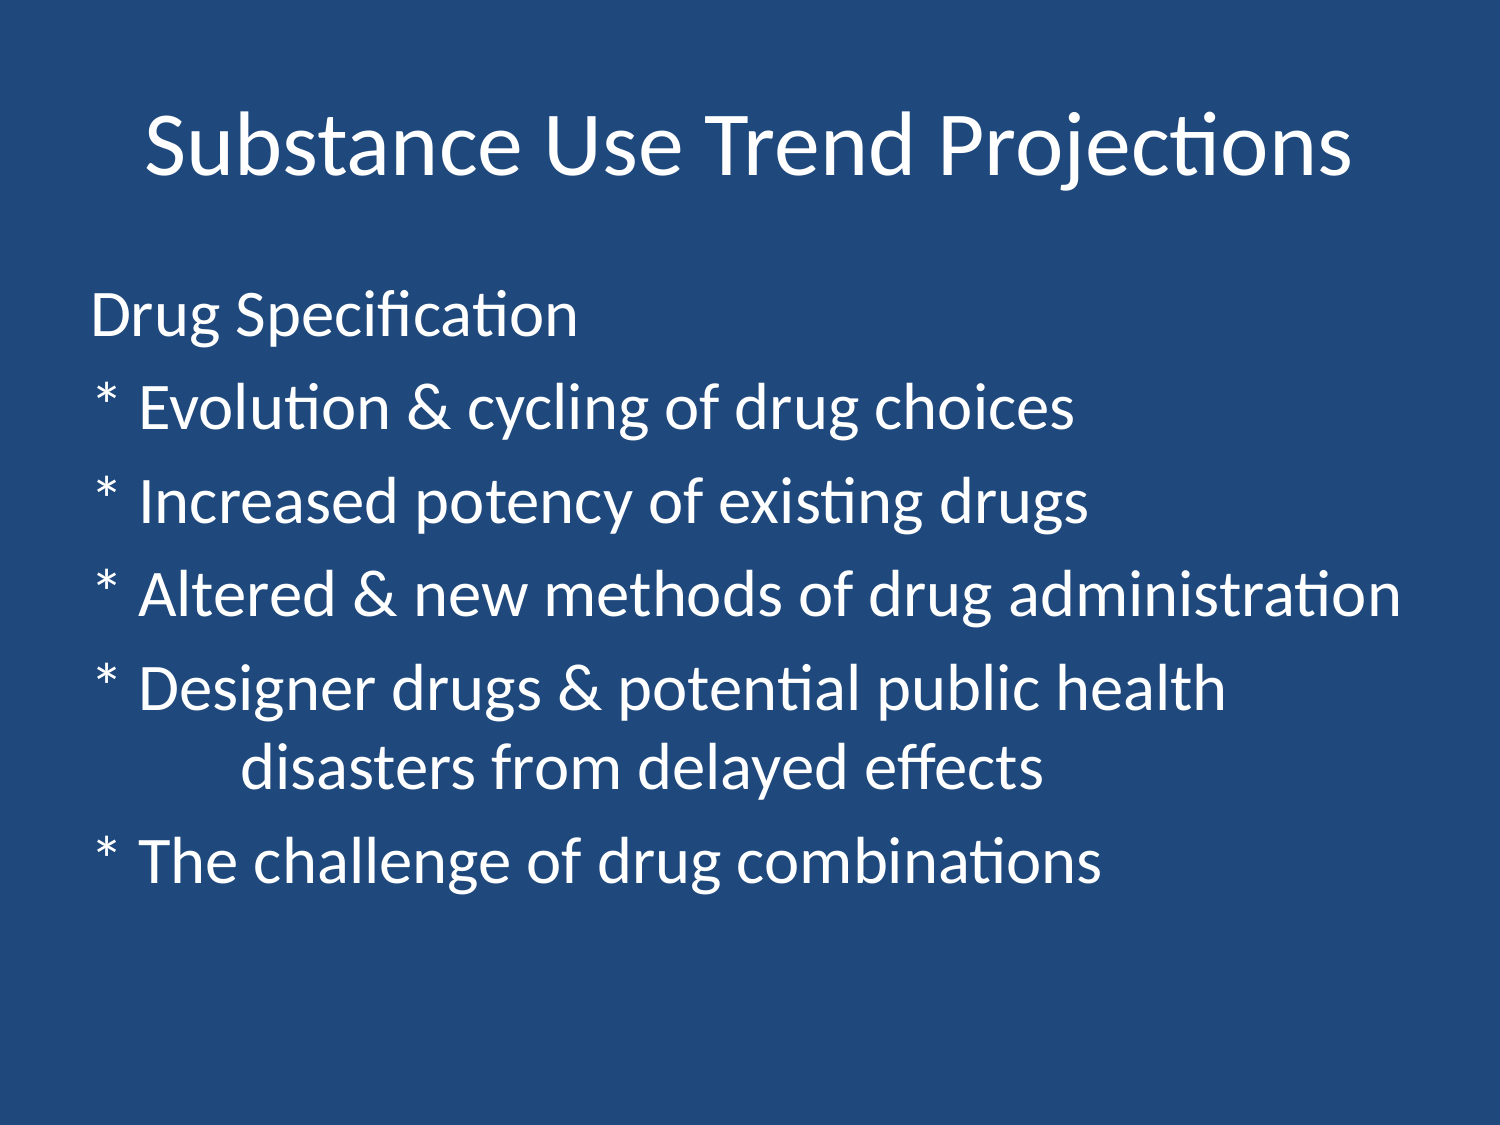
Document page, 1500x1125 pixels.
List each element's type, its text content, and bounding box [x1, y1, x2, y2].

list Drug Specification * Evolution & cycling of drug choices * Increased potency of existing drugs * Altered & new methods of drug administration * Designer drugs & potential public health disasters from delayed effects * The challenge of drug combinations [75, 262, 1425, 1005]
title Substance Use Trend Projections [75, 45, 1425, 233]
